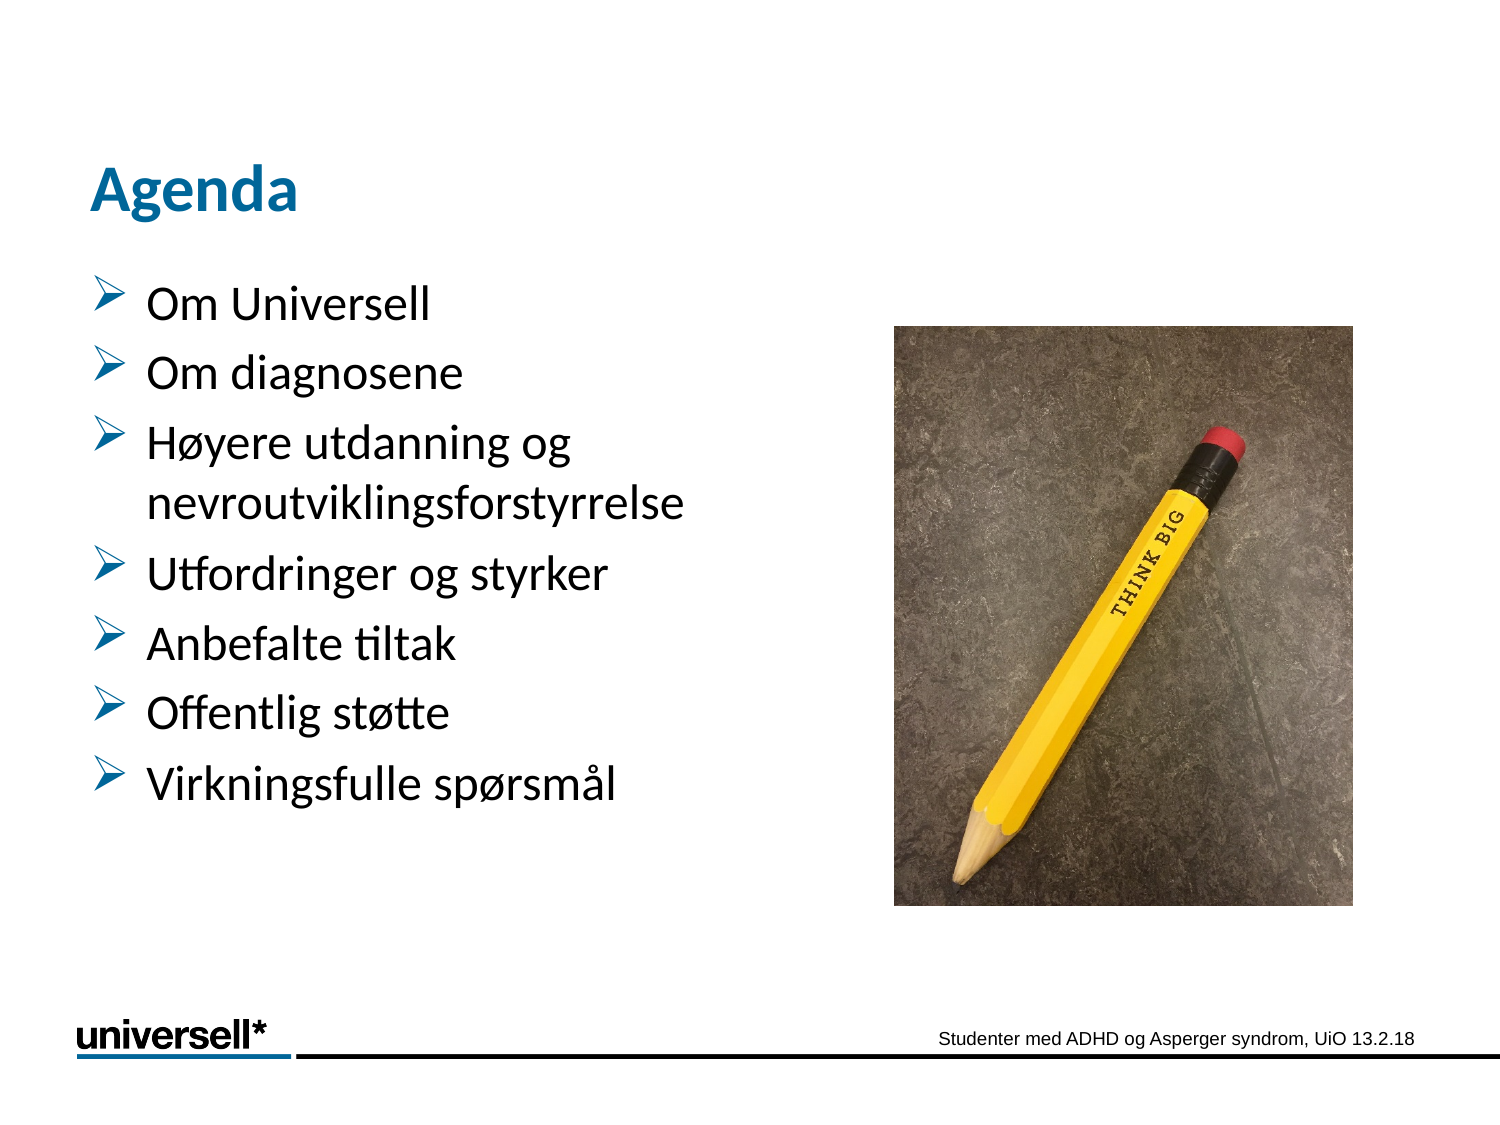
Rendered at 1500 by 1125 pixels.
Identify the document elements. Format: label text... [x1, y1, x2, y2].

title Agenda [75, 45, 739, 233]
picture [77, 1019, 575, 1059]
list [894, 326, 1353, 907]
picture [1430, 1019, 1500, 1059]
list Om Universell Om diagnosene Høyere utdanning og nevroutviklingsforstyrrelse Utfordringer og styrker Anbefalte tiltak Offentlig støtte Virkningsfulle spørsmål [75, 262, 869, 1005]
footer Studenter med ADHD og Asperger syndrom, UiO 13.2.18 [575, 1007, 1430, 1068]
